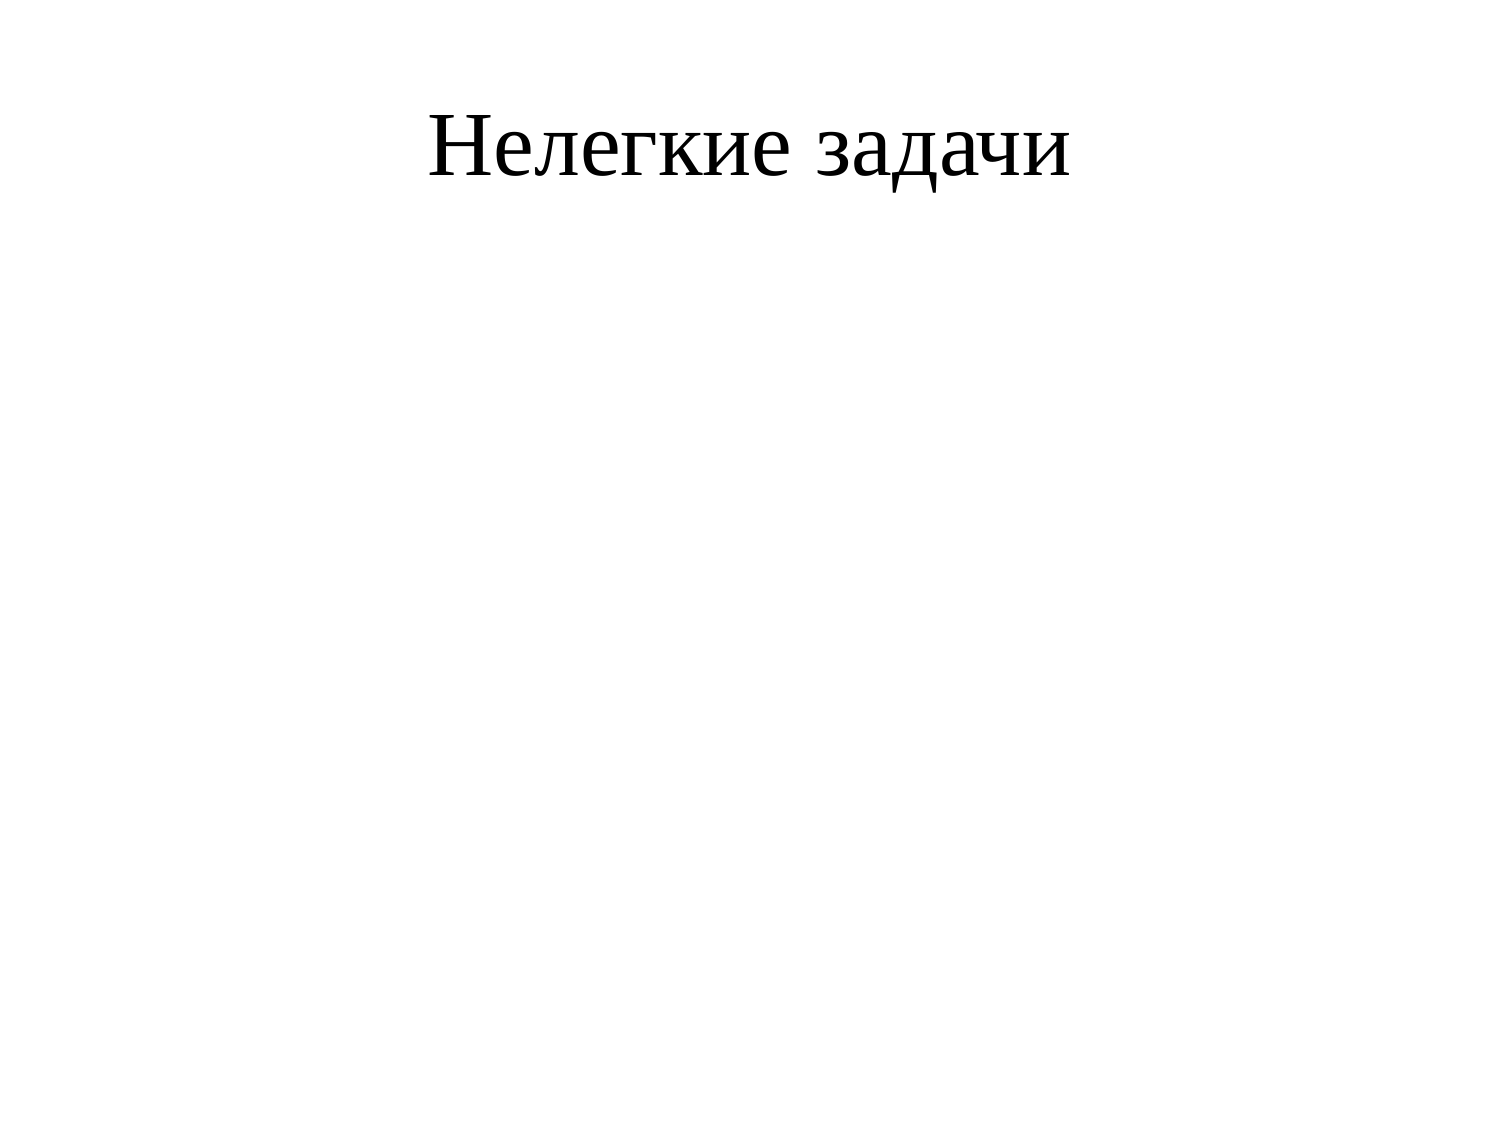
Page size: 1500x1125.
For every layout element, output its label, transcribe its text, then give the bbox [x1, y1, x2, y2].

title Нелегкие задачи [75, 45, 1425, 233]
